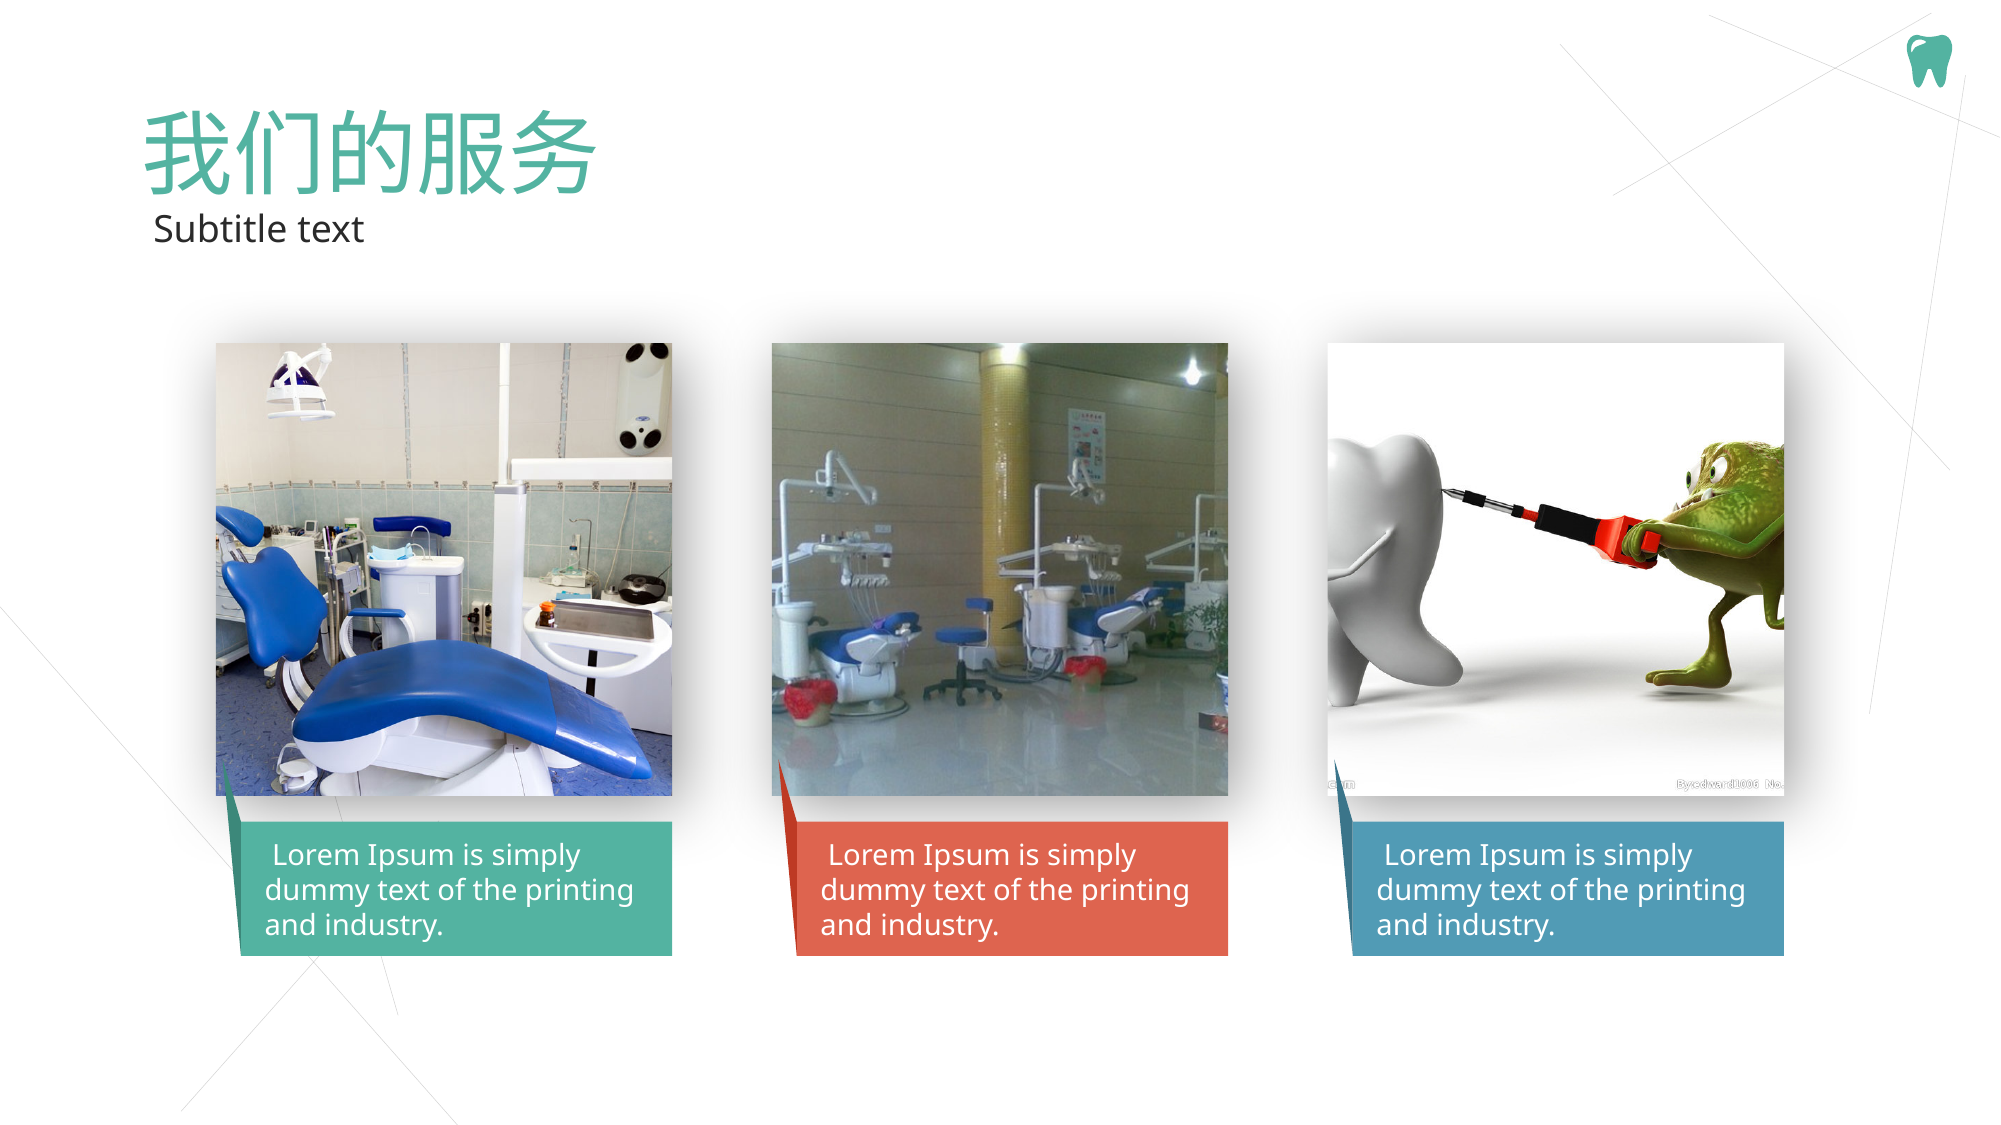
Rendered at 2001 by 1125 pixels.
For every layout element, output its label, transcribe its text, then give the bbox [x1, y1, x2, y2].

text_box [778, 759, 1229, 956]
list Subtitle text [138, 202, 1862, 262]
title 我们的服务 [126, 59, 1851, 215]
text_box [222, 759, 673, 956]
picture [1327, 343, 1785, 796]
picture [771, 343, 1229, 796]
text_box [1334, 759, 1785, 956]
picture [215, 343, 673, 796]
